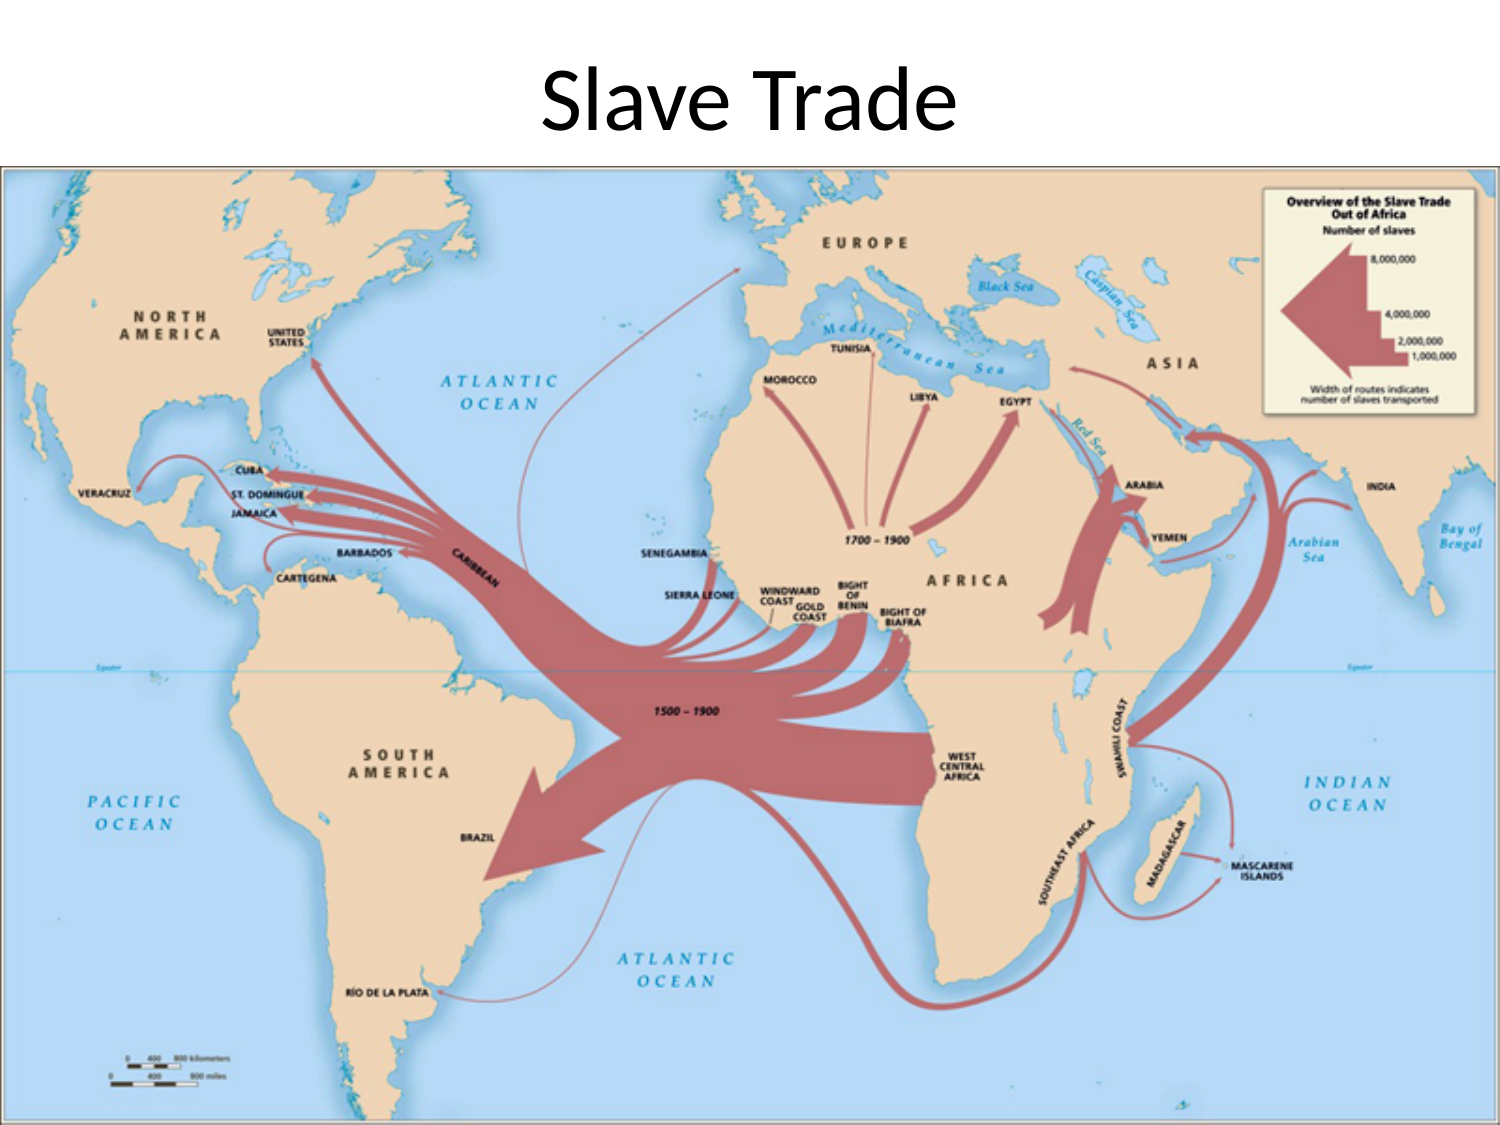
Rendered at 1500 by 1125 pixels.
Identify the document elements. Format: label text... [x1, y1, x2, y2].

title Slave Trade [75, 0, 1425, 165]
picture [0, 166, 1500, 1125]
